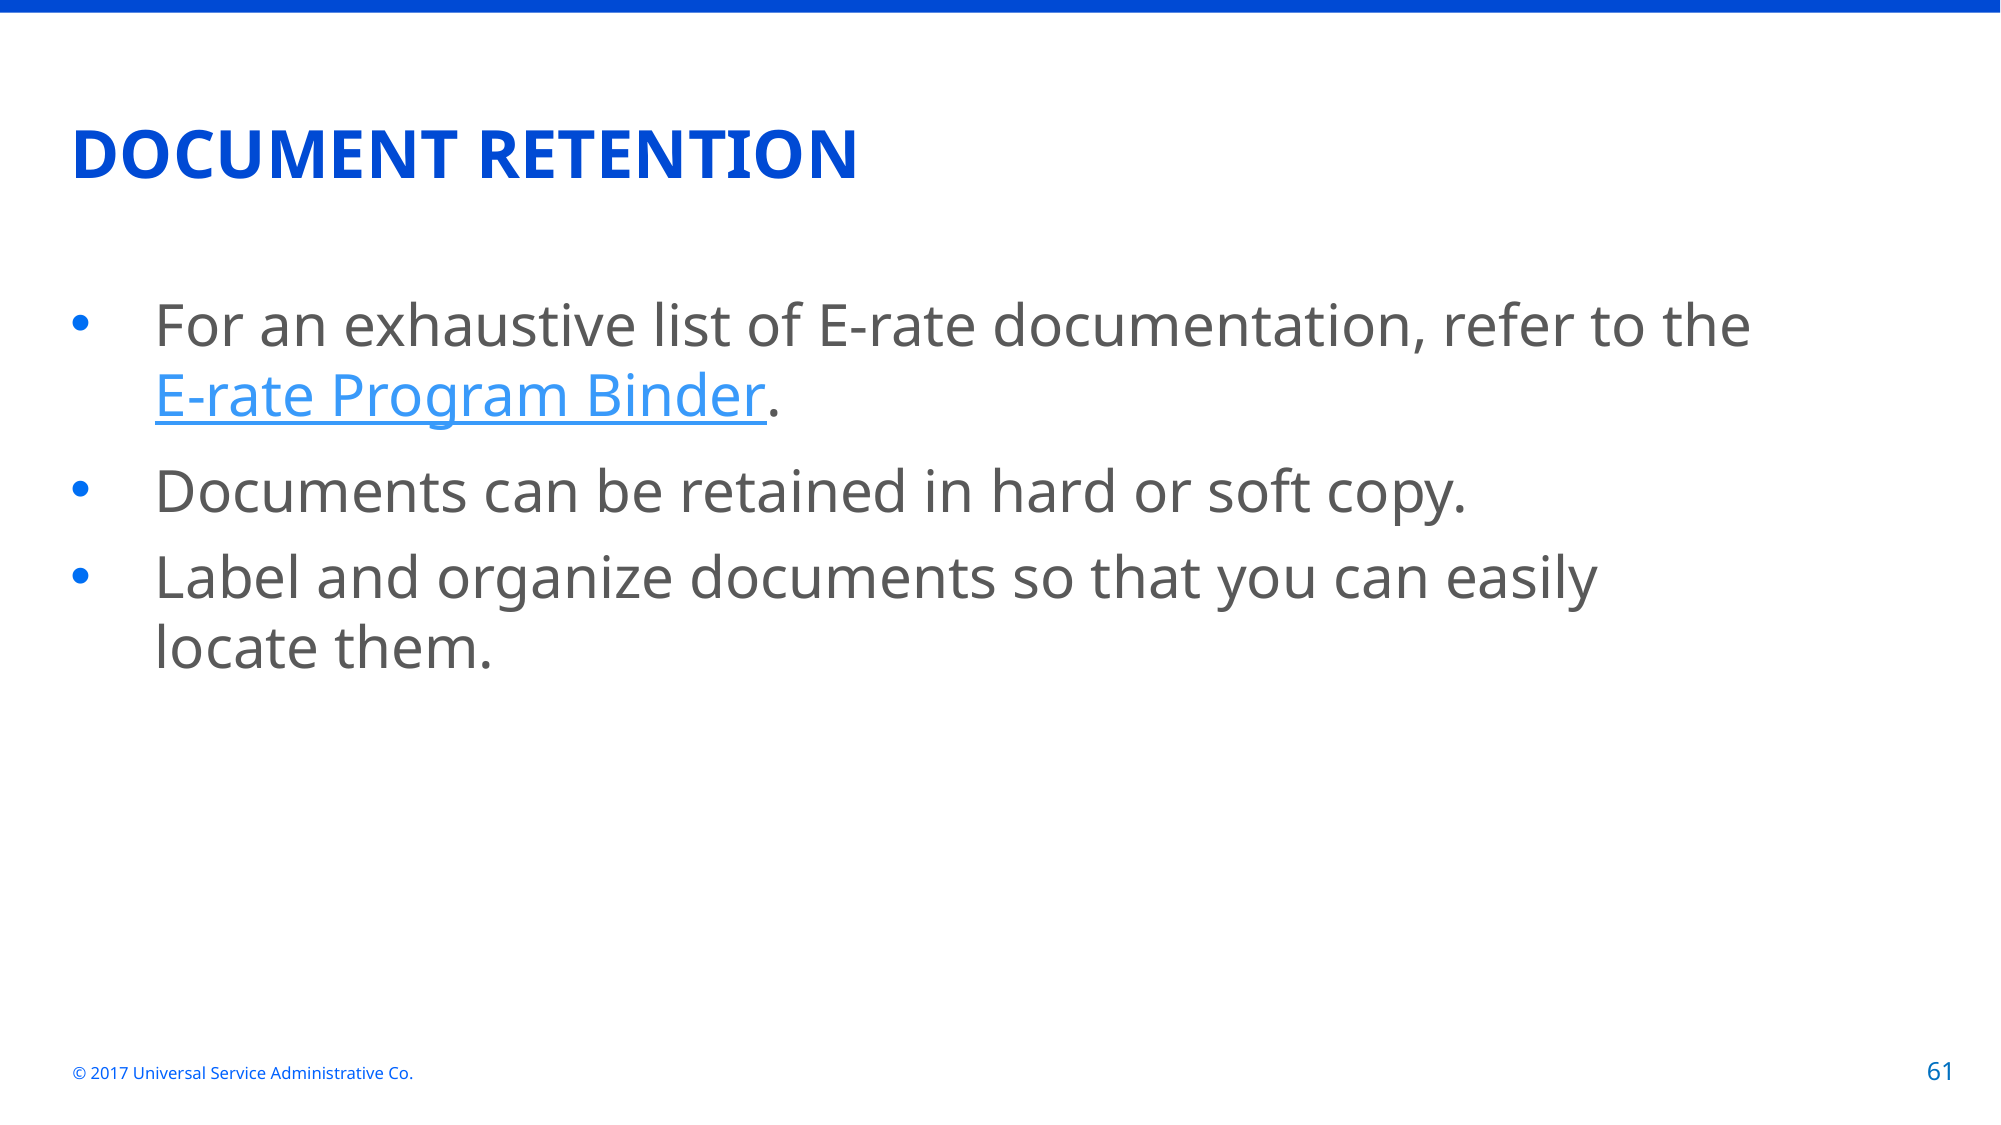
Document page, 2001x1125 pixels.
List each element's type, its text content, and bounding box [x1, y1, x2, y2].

slide_number 61 [1520, 1042, 1971, 1103]
footer © 2017 Universal Service Administrative Co. [55, 1042, 1338, 1103]
title DOCUMENT RETENTION [55, 113, 1863, 226]
list For an exhaustive list of E-rate documentation, refer to the E-rate Program Binder. Documents can be retained in hard or soft copy. Label and organize documents so that you can easily locate them. [55, 280, 1788, 955]
